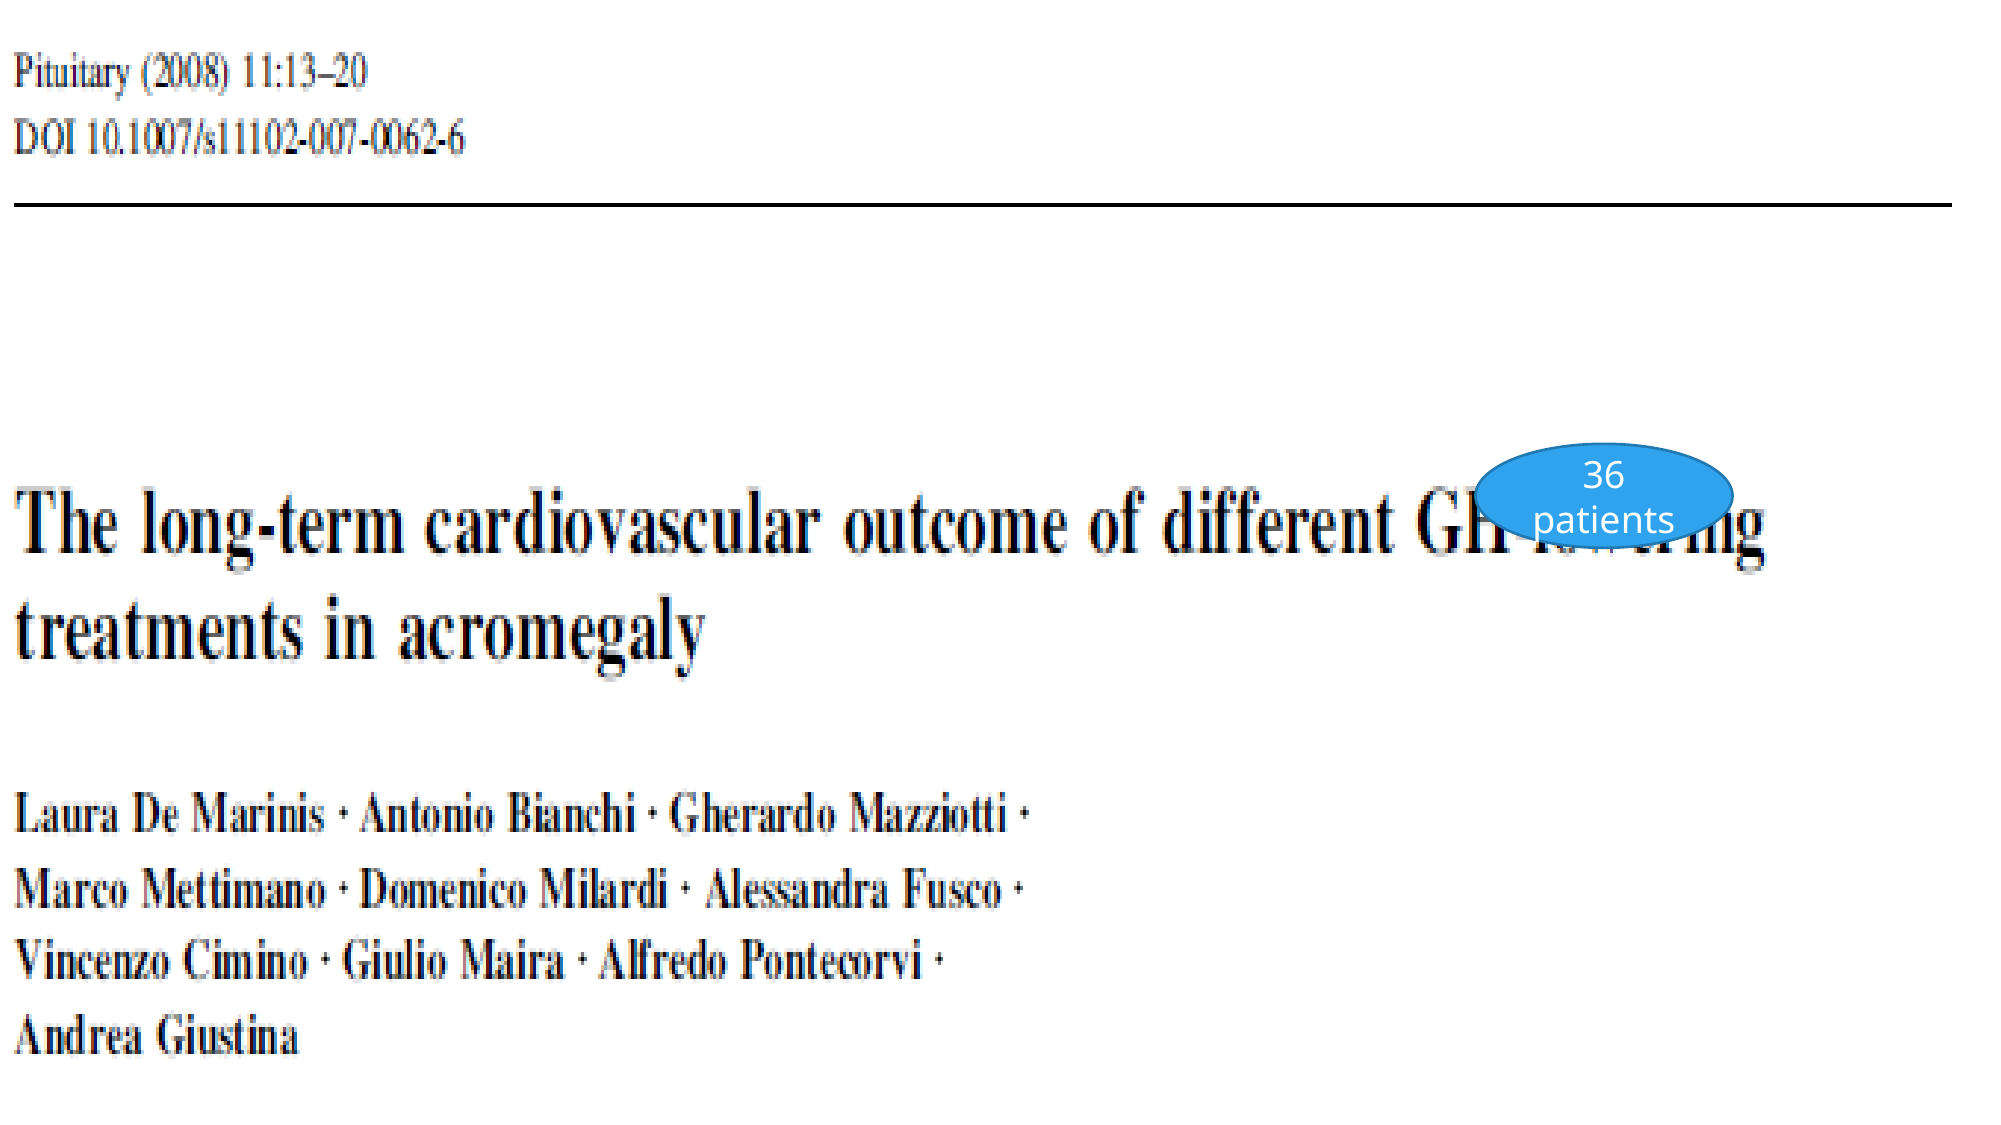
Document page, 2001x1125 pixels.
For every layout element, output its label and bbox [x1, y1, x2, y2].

list [0, 0, 2000, 1125]
